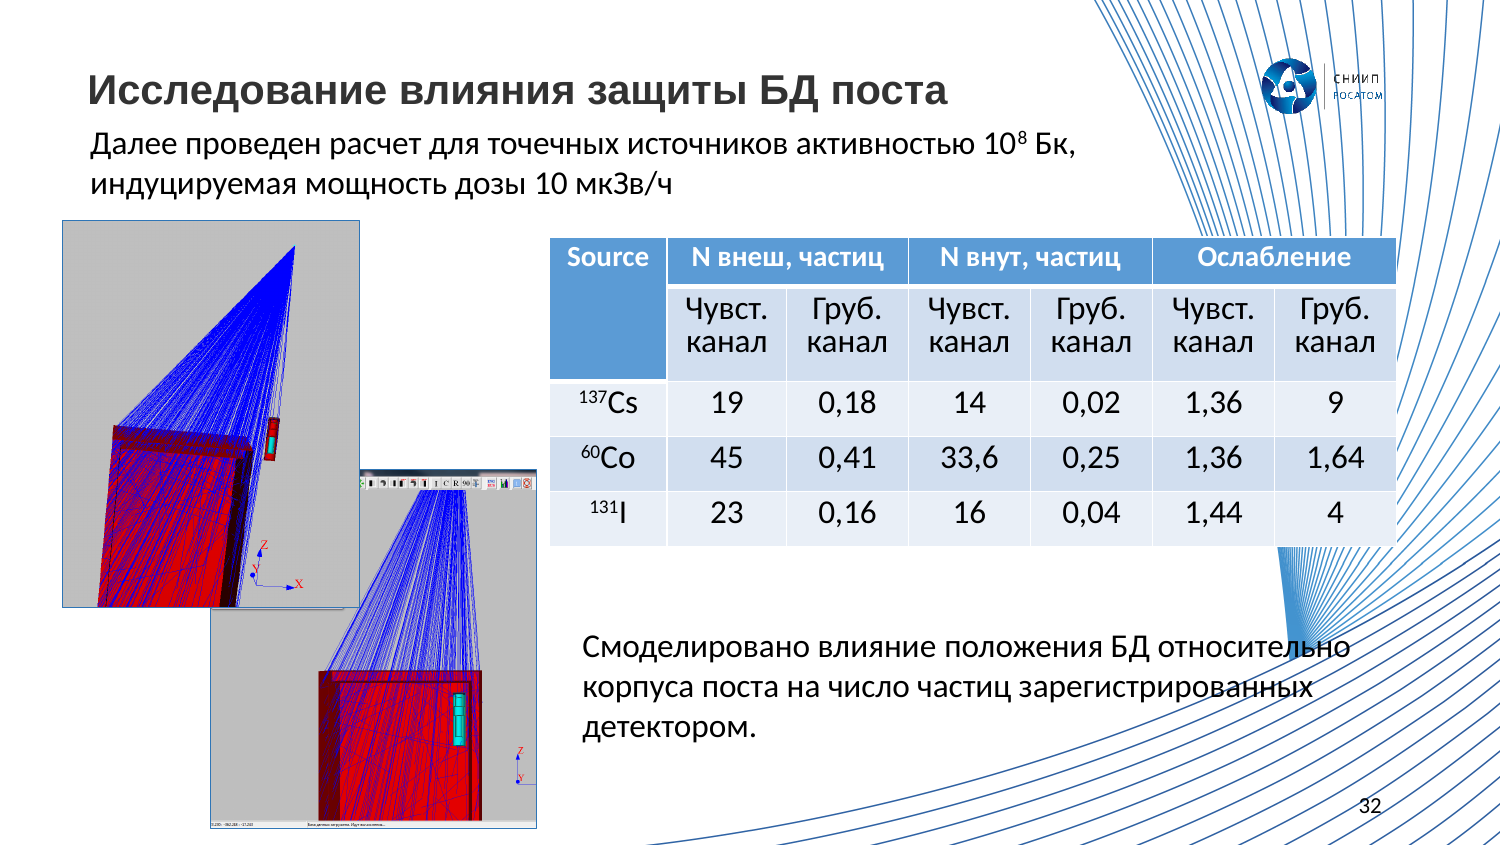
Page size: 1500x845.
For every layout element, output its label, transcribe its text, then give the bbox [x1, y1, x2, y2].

table_cell 4 [1275, 492, 1396, 546]
table_cell 45 [668, 437, 786, 491]
table_cell 1,36 [1153, 437, 1274, 491]
table_cell 0,41 [787, 437, 908, 491]
table_cell Чувст. канал [668, 289, 786, 381]
table_header Ослабление [1153, 238, 1396, 284]
table_cell 60Co [550, 437, 666, 491]
table_cell 16 [909, 492, 1030, 546]
table_cell Груб. канал [787, 289, 908, 381]
table_cell 1,44 [1153, 492, 1274, 546]
table_cell 1,36 [1153, 382, 1274, 436]
table_cell 19 [668, 382, 786, 436]
table_cell Груб. канал [1275, 289, 1396, 381]
text_box 32 [1059, 782, 1397, 828]
text_box Далее проведен расчет для точечных источников активностью 108 Бк, индуцируемая мощность дозы 10 мкЗв/ч [75, 170, 1176, 209]
table_cell 0,16 [787, 492, 908, 546]
table_header Source [550, 238, 666, 379]
table_cell 0,04 [1031, 492, 1152, 546]
table_cell 33,6 [909, 437, 1030, 491]
table_cell 0,02 [1031, 382, 1152, 436]
picture [0, 0, 1500, 845]
text_box Исследование влияния защиты БД поста [63, 6, 1278, 170]
table_cell Груб. канал [1031, 289, 1152, 381]
table_cell 0,25 [1031, 437, 1152, 491]
table_cell 0,18 [787, 382, 908, 436]
table_header N внеш, частиц [668, 238, 908, 284]
table_cell 9 [1275, 382, 1396, 436]
table_cell 1,64 [1275, 437, 1396, 491]
table_header N внут, частиц [909, 238, 1152, 284]
table_cell Чувст. канал [909, 289, 1030, 381]
text_box Cмоделировано влияние положения БД относительно корпуса поста на число частиц зарегистрированных детектором. [567, 616, 1397, 752]
table_cell 131I [550, 492, 666, 546]
table_cell 137Cs [550, 384, 666, 436]
table_cell 14 [909, 382, 1030, 436]
table_cell Чувст. канал [1153, 289, 1274, 381]
table_cell 23 [668, 492, 786, 546]
